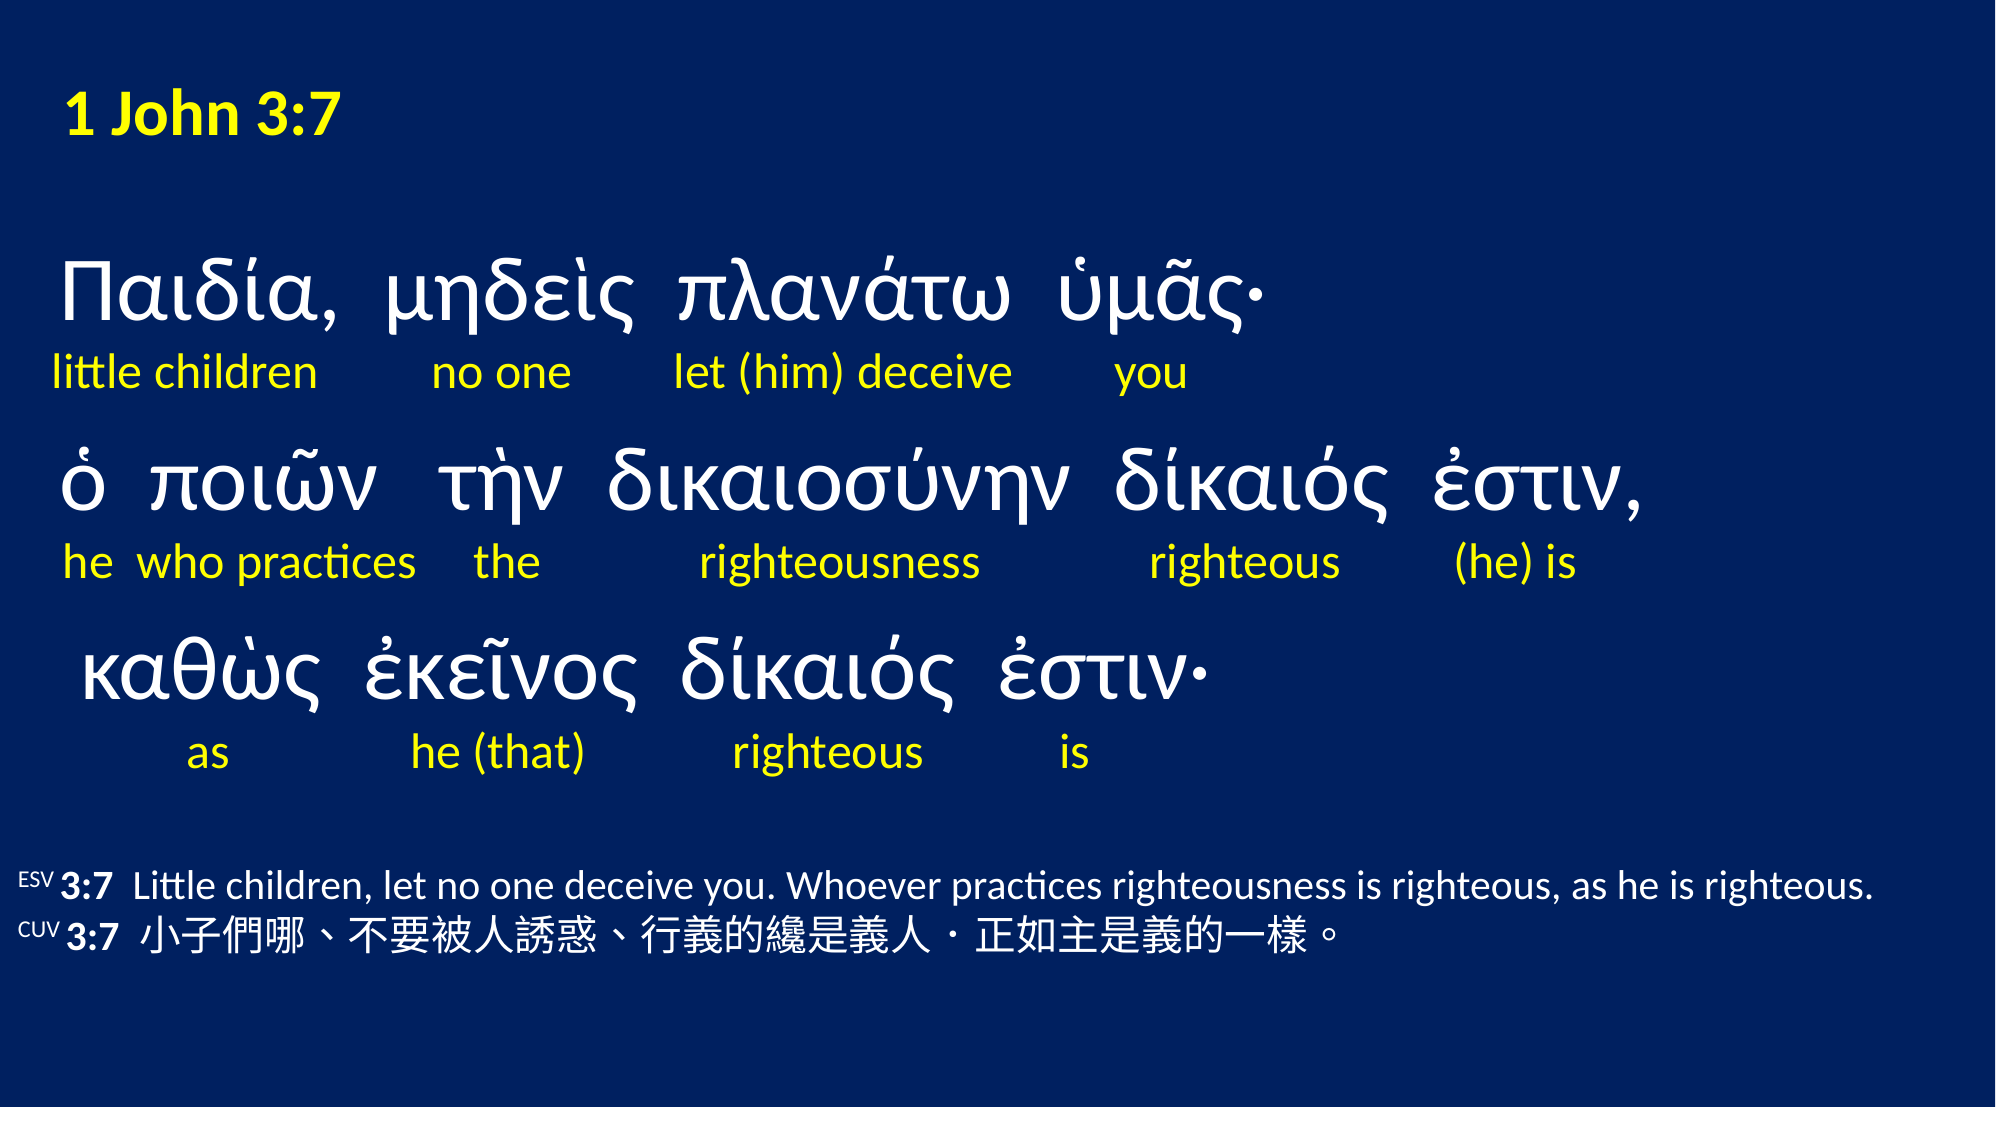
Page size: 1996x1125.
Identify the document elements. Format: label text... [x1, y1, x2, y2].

text_box 1 John 3:7 Παιδία, μηδεὶς πλανάτω ὑμᾶς· little children no one let (him) deceive you ὁ ποιῶν τὴν δικαιοσύνην δίκαιός ἐστιν, he who practices the righteousness righteous (he) is καθὼς ἐκεῖνος δίκαιός ἐστιν· as he (that) righteous is ESV 3:7 Little children, let no one deceive you. Whoever practices righteousness is righteous, as he is righteous. CUV 3:7 小子們哪、不要被人誘惑、行義的纔是義人．正如主是義的一樣。 [0, 0, 1996, 1107]
